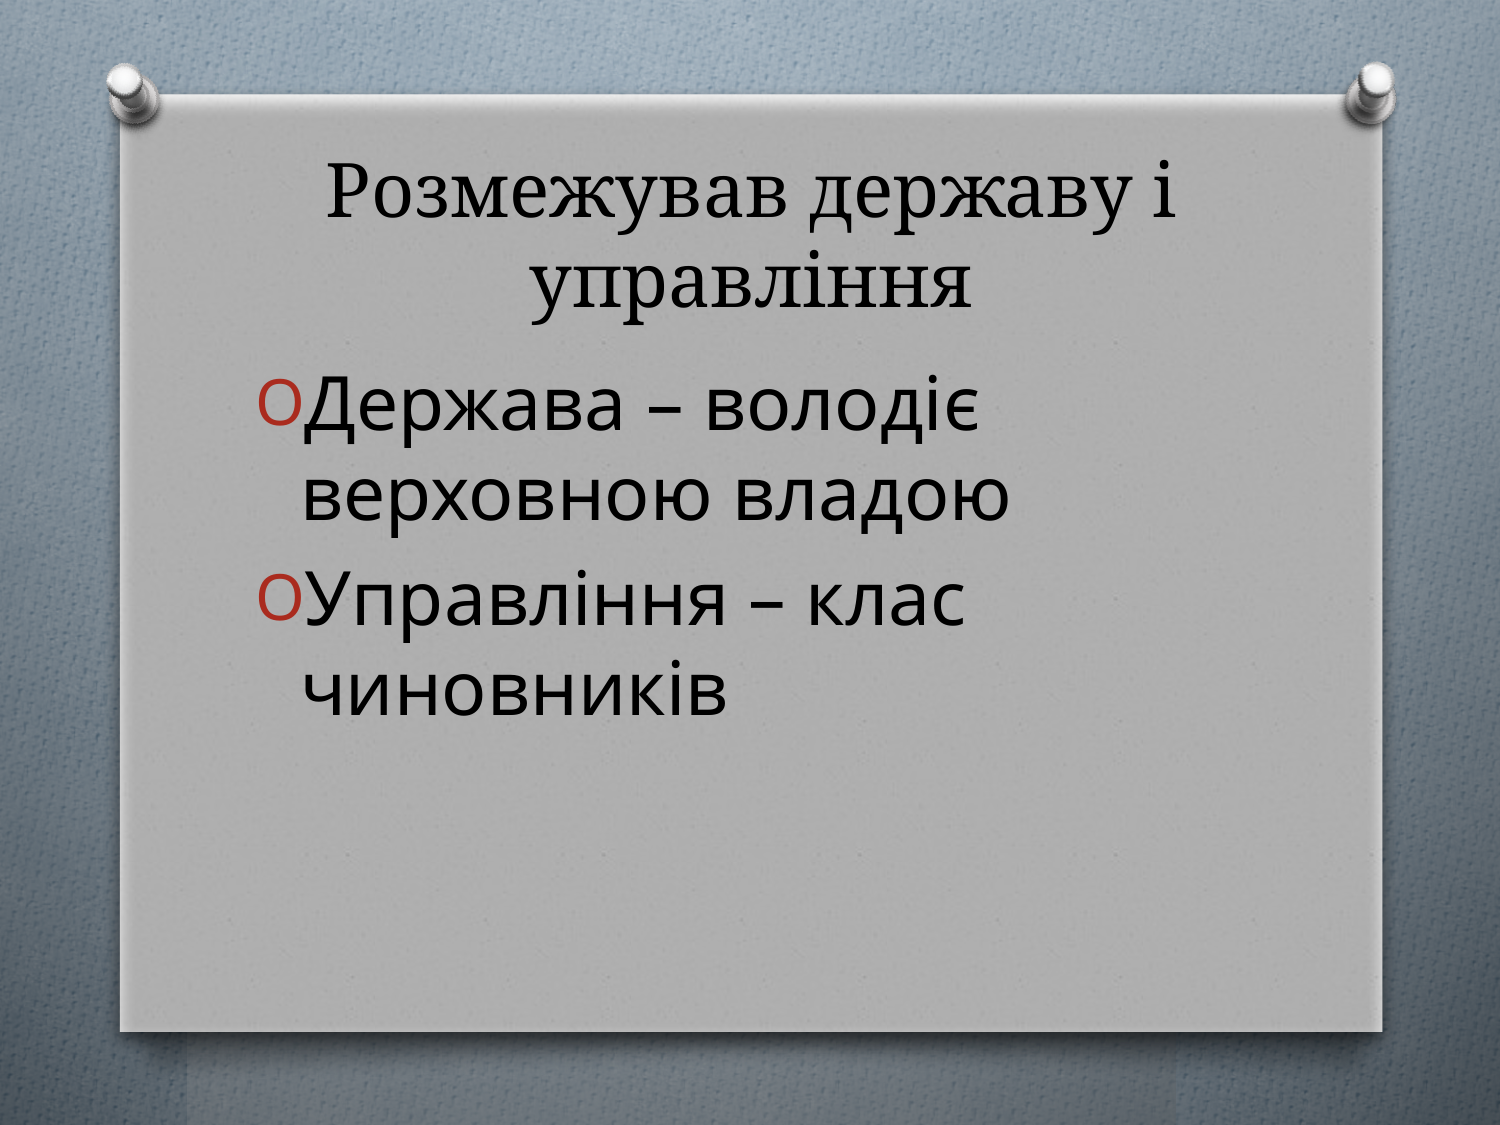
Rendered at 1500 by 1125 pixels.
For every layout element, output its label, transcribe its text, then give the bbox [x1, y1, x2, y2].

title Розмежував державу і управління [179, 134, 1323, 332]
list Держава – володіє верховною владою Управління – клас чиновників [240, 347, 1257, 939]
picture [75, 29, 198, 153]
picture [1317, 35, 1439, 156]
